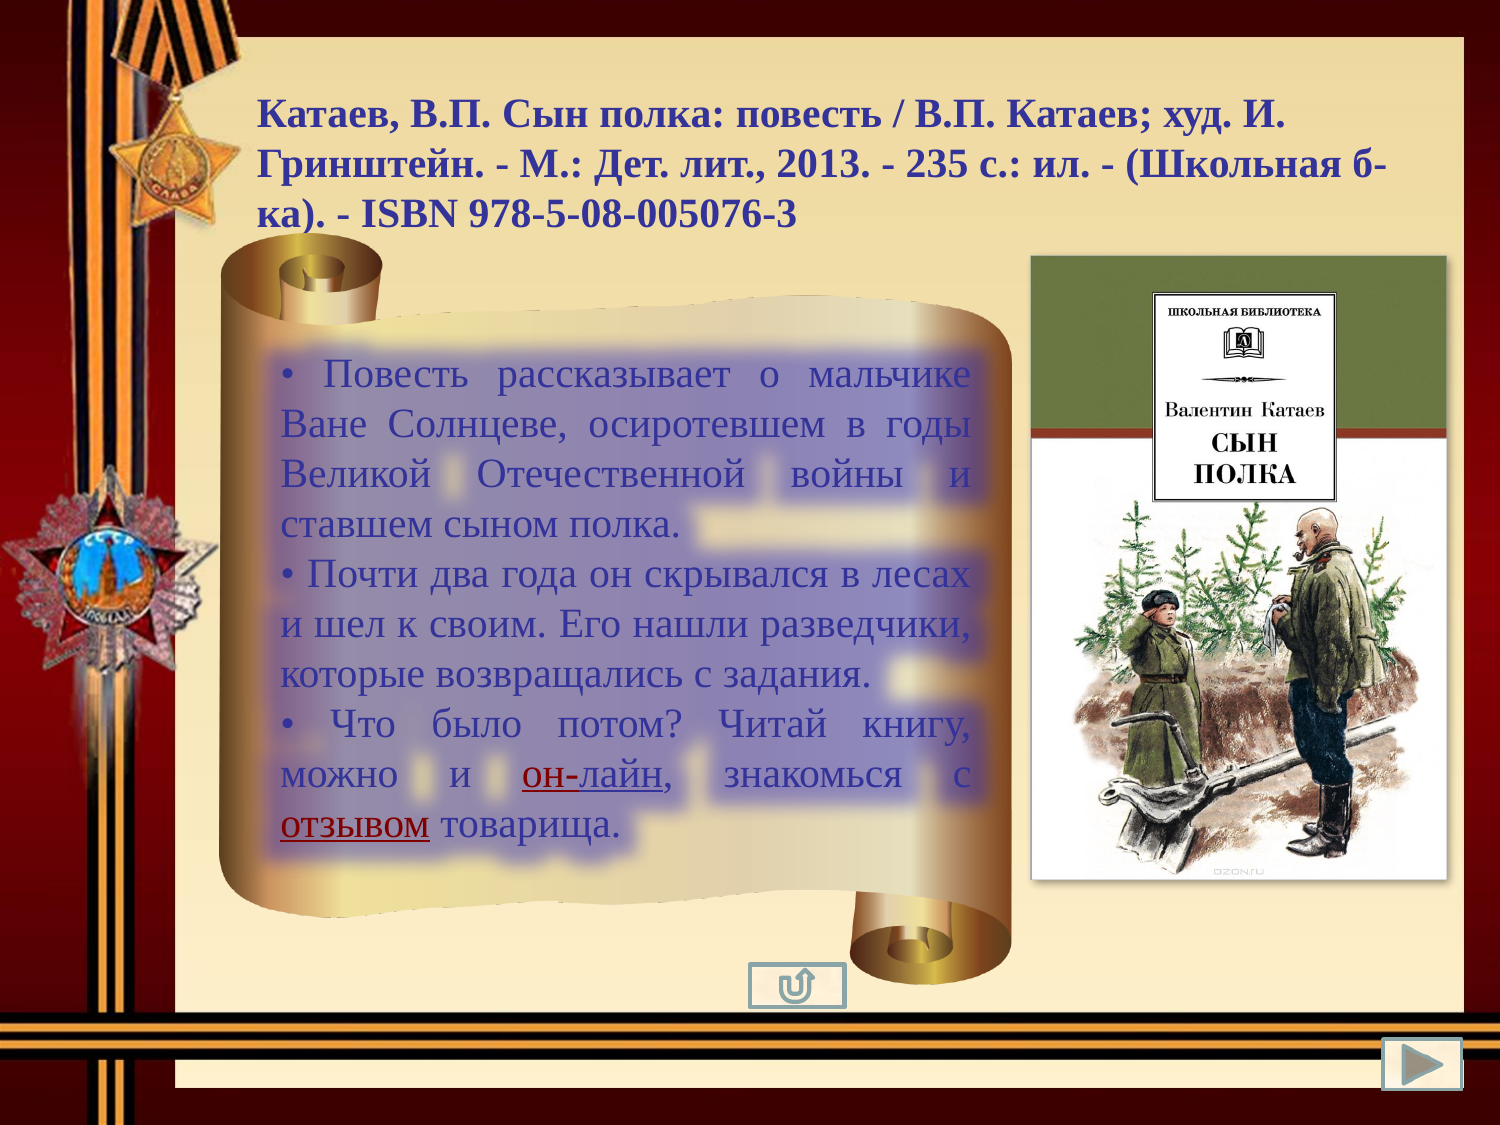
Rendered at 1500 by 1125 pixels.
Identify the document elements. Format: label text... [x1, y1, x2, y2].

picture [0, 0, 1500, 1125]
text_box Катаев, В.П. Сын полка: повесть / В.П. Катаев; худ. И. Гринштейн. - М.: Дет. лит., 2013. - 235 с.: ил. - (Школьная б-ка). - ISBN 978-5-08-005076-3 [242, 78, 1447, 243]
text_box [748, 996, 847, 1009]
